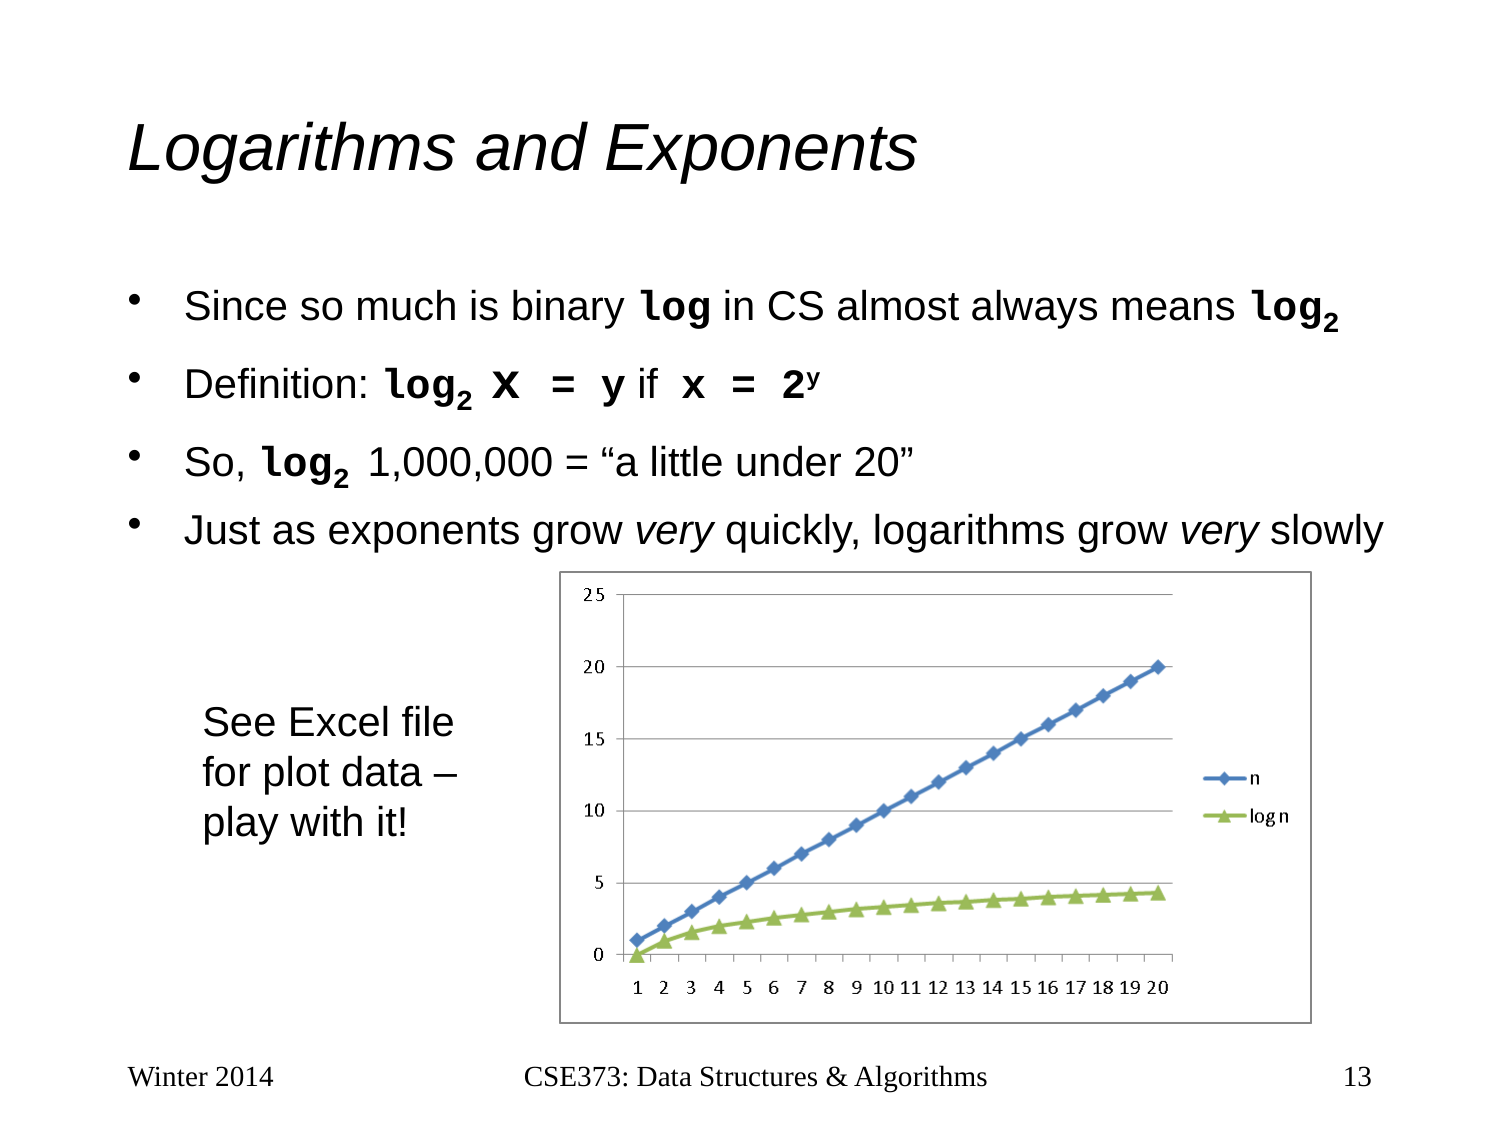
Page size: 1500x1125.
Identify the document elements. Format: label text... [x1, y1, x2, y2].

list Since so much is binary log in CS almost always means log2 Definition: log2 x = y if x = 2y So, log2 1,000,000 = “a little under 20” Just as exponents grow very quickly, logarithms grow very slowly [112, 262, 1401, 1001]
slide_number 13 [1074, 1049, 1388, 1125]
footer CSE373: Data Structures & Algorithms [474, 1049, 1038, 1125]
text_box See Excel file for plot data – play with it! [187, 687, 552, 853]
title Logarithms and Exponents [112, 49, 1388, 238]
slide_number Winter 2014 [112, 1049, 426, 1125]
picture [558, 570, 1313, 1026]
